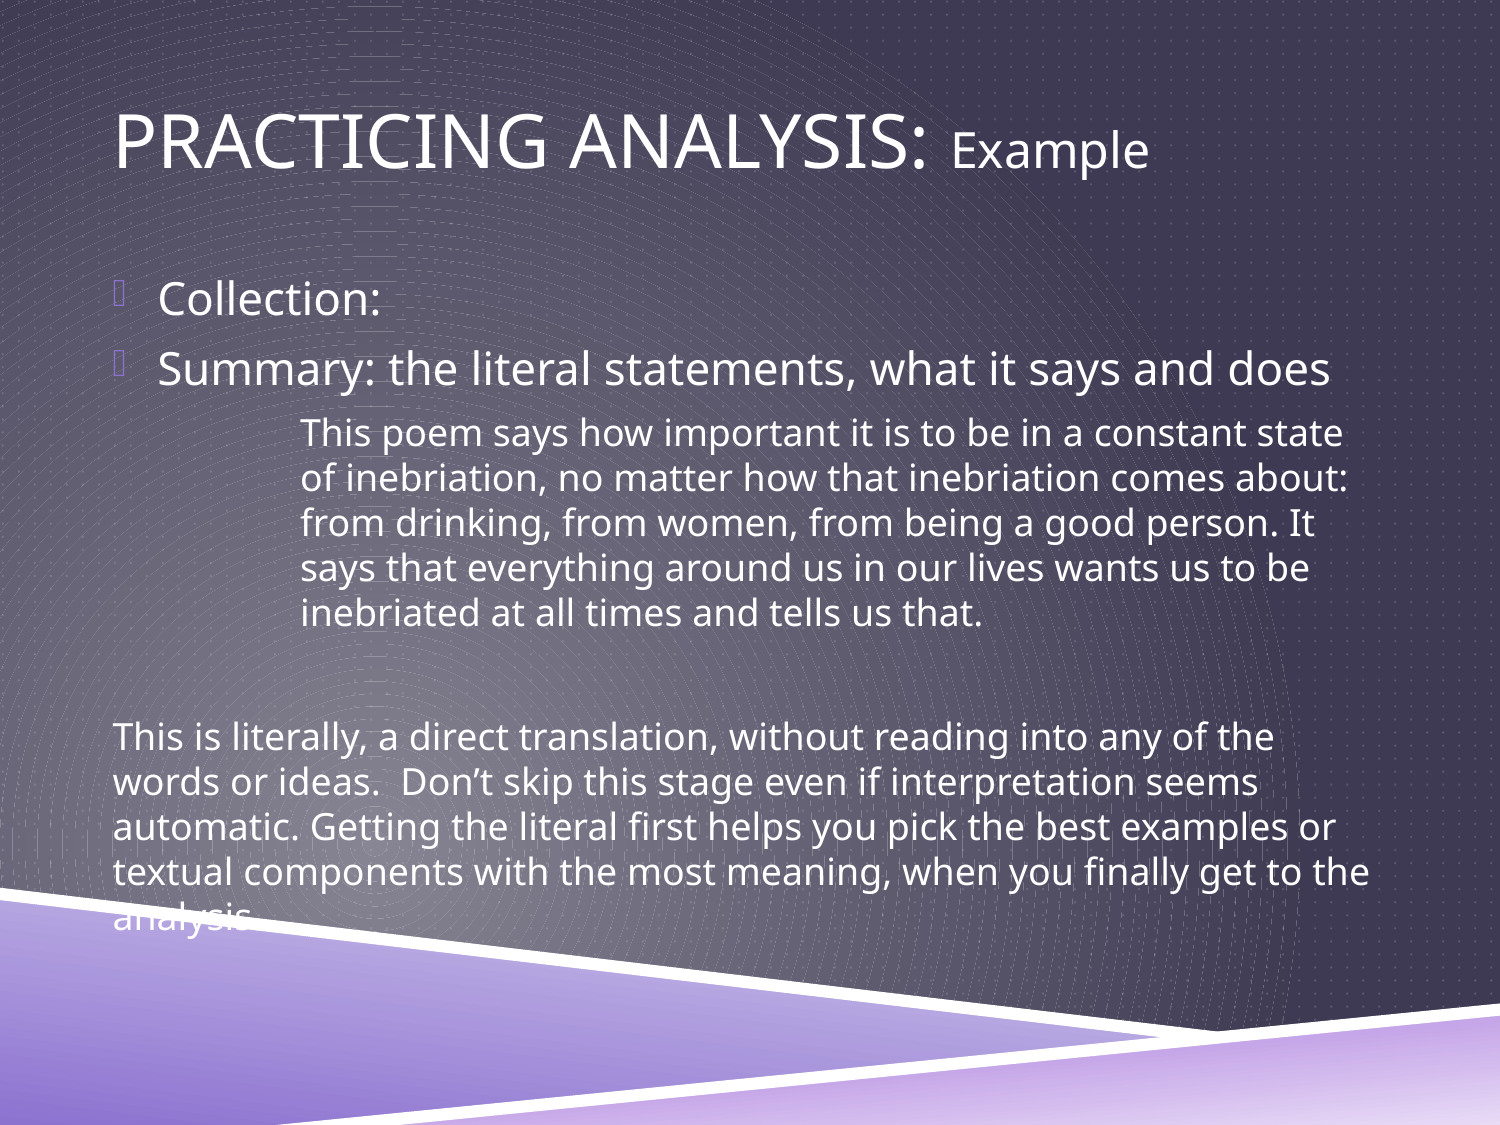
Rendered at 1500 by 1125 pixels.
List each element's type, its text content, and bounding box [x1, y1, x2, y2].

list Collection: Summary: the literal statements, what it says and does This poem says how important it is to be in a constant state of inebriation, no matter how that inebriation comes about: from drinking, from women, from being a good person. It says that everything around us in our lives wants us to be inebriated at all times and tells us that. This is literally, a direct translation, without reading into any of the words or ideas. Don’t skip this stage even if interpretation seems automatic. Getting the literal first helps you pick the best examples or textual components with the most meaning, when you finally get to the analysis. [112, 262, 1388, 1006]
title PRACTICING ANALYSIS: Example [112, 45, 1388, 233]
